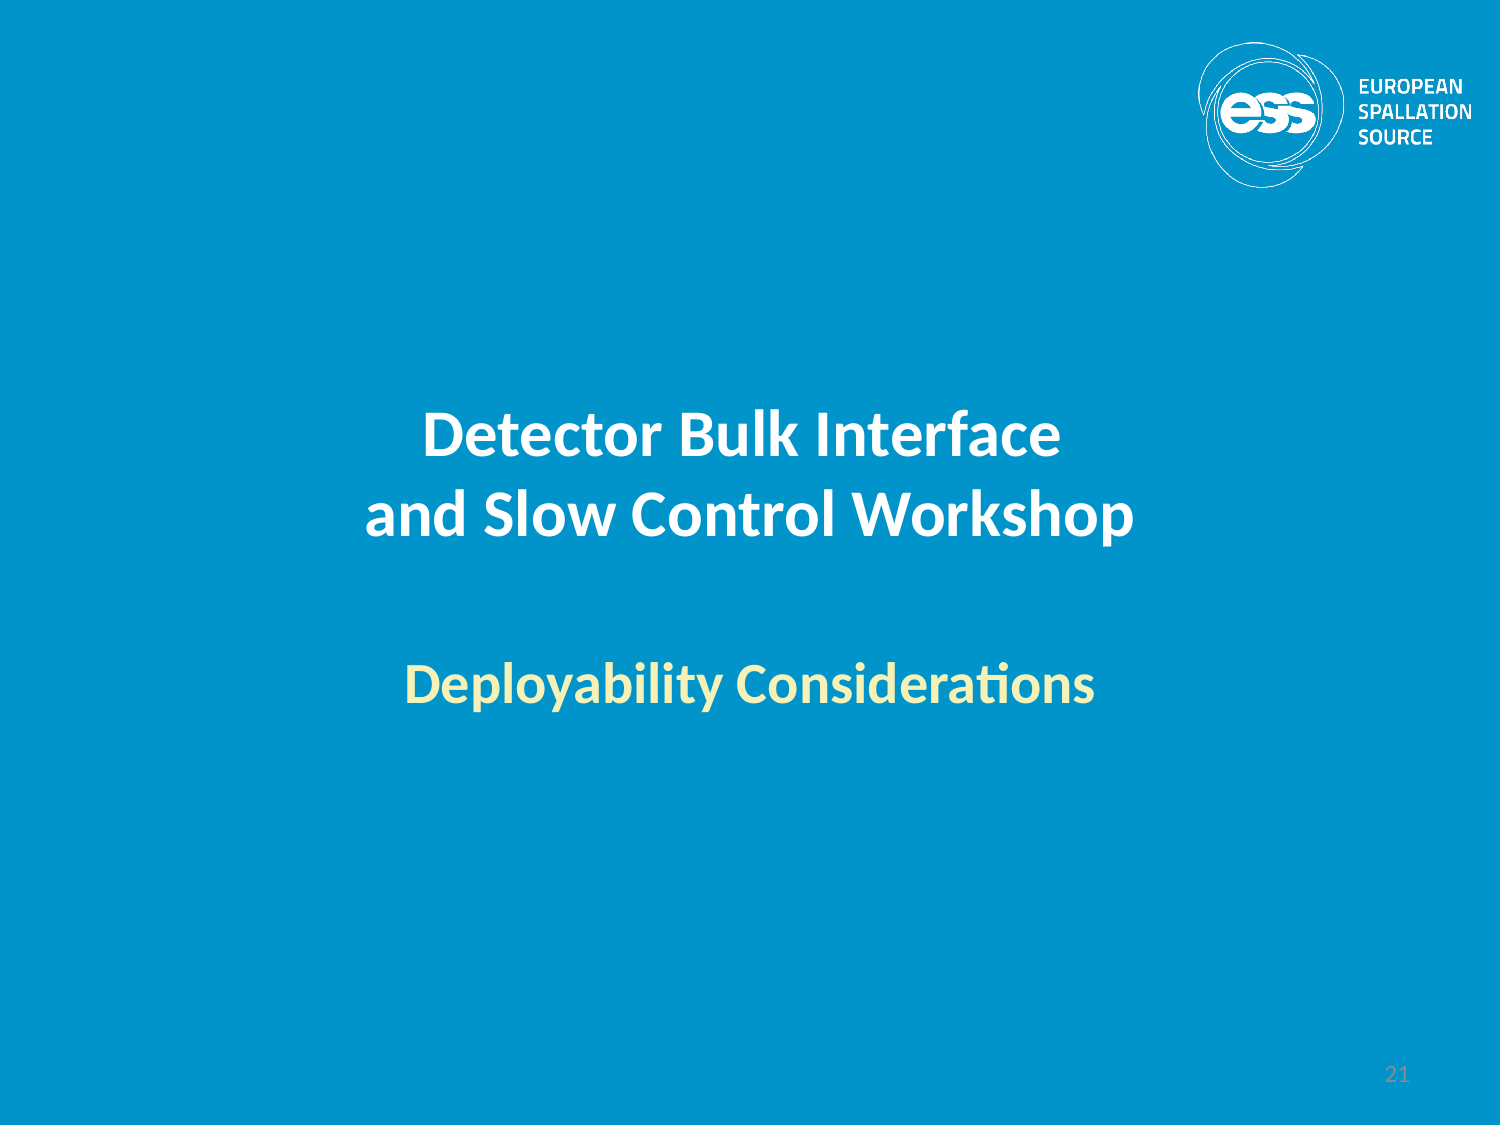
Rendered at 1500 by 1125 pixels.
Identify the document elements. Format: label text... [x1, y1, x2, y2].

picture [1461, 105, 1465, 118]
picture [1455, 79, 1461, 93]
picture [1399, 130, 1408, 144]
picture [1450, 79, 1455, 93]
picture [1383, 105, 1393, 118]
picture [1402, 79, 1409, 91]
picture [1417, 105, 1427, 118]
subtitle Deployability Considerations [225, 637, 1275, 925]
picture [1386, 79, 1395, 93]
picture [1372, 79, 1381, 93]
picture [1466, 105, 1470, 118]
picture [1446, 105, 1457, 119]
picture [1411, 130, 1420, 144]
slide_number 21 [1074, 1042, 1425, 1103]
picture [1360, 105, 1367, 111]
picture [1360, 79, 1368, 93]
picture [1426, 79, 1434, 93]
picture [1398, 80, 1406, 93]
picture [1396, 105, 1403, 118]
picture [1385, 130, 1395, 144]
picture [1407, 105, 1414, 118]
title Detector Bulk Interface and Slow Control Workshop [112, 349, 1388, 591]
picture [1371, 105, 1380, 118]
picture [1429, 105, 1438, 118]
picture [1424, 130, 1432, 144]
picture [1360, 112, 1367, 119]
picture [1413, 79, 1422, 93]
picture [1371, 130, 1381, 144]
picture [1437, 79, 1447, 93]
picture [1360, 130, 1367, 144]
picture [1221, 93, 1315, 133]
